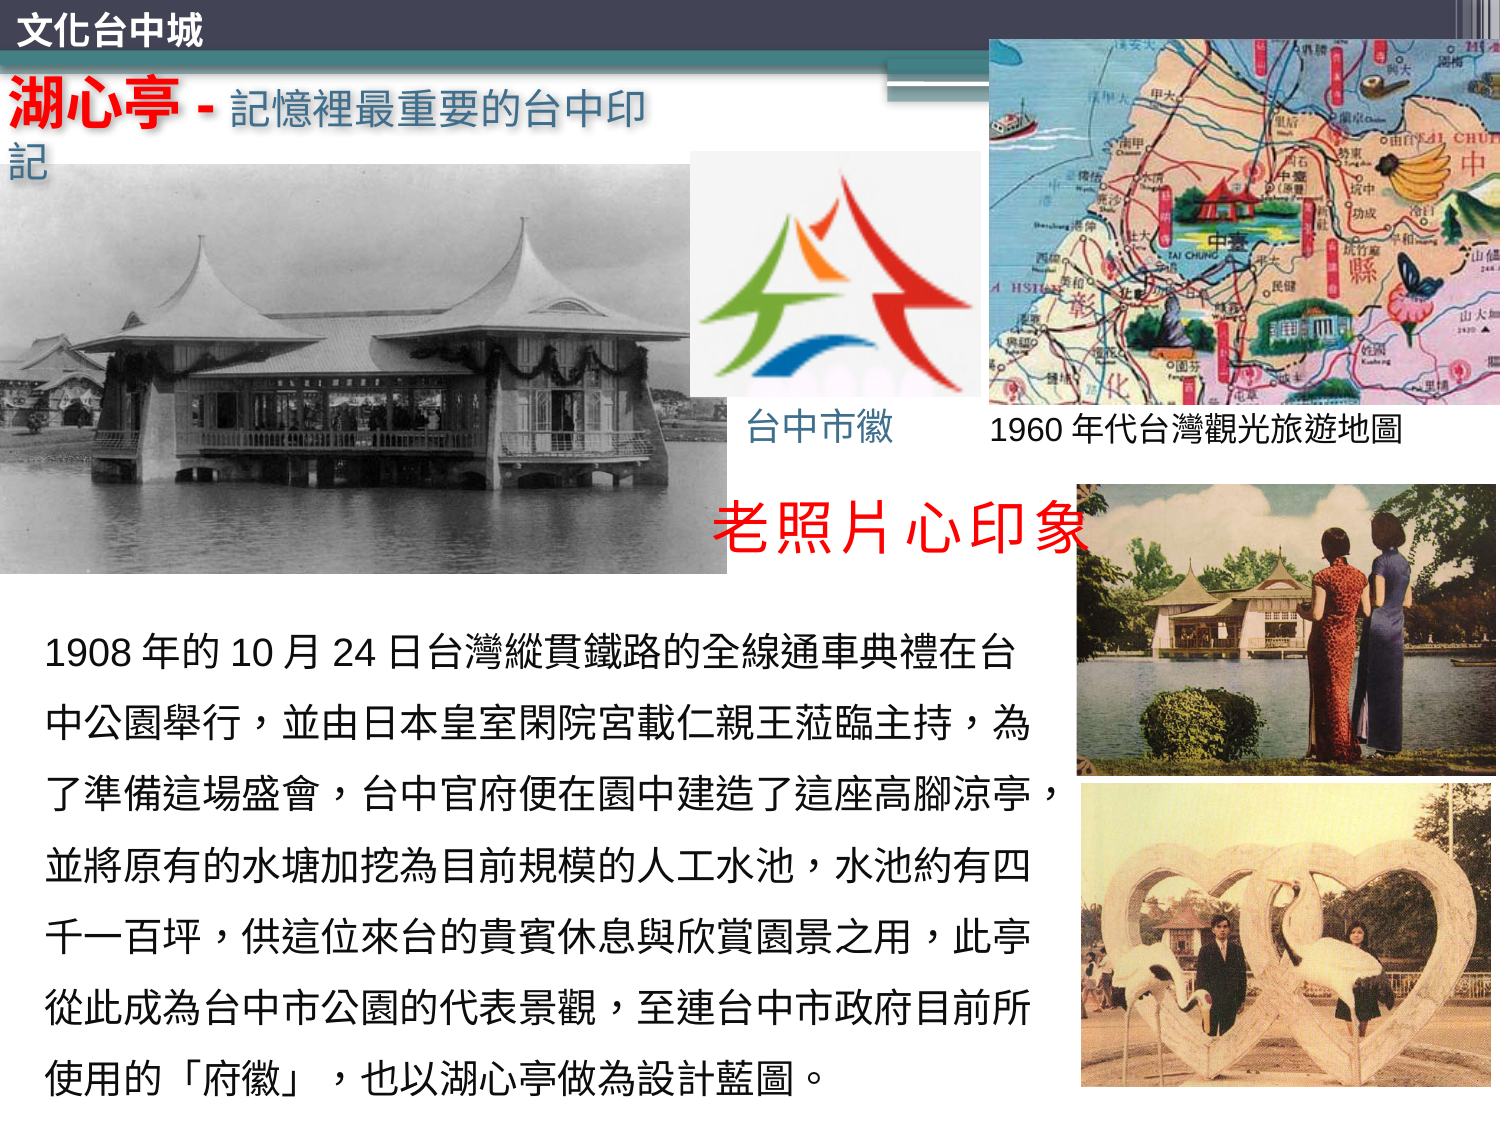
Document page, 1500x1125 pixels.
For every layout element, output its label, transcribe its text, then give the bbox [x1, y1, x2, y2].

picture [0, 151, 982, 575]
text_box 文化台中城 [1, 0, 219, 60]
picture [1081, 782, 1492, 1088]
text_box 1908年的10月24日台灣縱貫鐵路的全線通車典禮在台中公園舉行，並由日本皇室閑院宮載仁親王蒞臨主持，為了準備這場盛會，台中官府便在園中建造了這座高腳涼亭，並將原有的水塘加挖為目前規模的人工水池，水池約有四千一百坪，供這位來台的貴賓休息與欣賞園景之用，此亭從此成為台中市公園的代表景觀，至連台中市政府目前所使用的「府徽」，也以湖心亭做為設計藍圖。 [29, 595, 1058, 1110]
text_box 台中市徽 [733, 408, 910, 456]
text_box 湖心亭-記憶裡最重要的台中印記 [0, 58, 691, 161]
text_box 1960年代台灣觀光旅遊地圖 [974, 407, 1419, 456]
picture [1076, 483, 1497, 776]
picture [988, 39, 1500, 406]
text_box 老照片心印象 [733, 484, 1073, 569]
